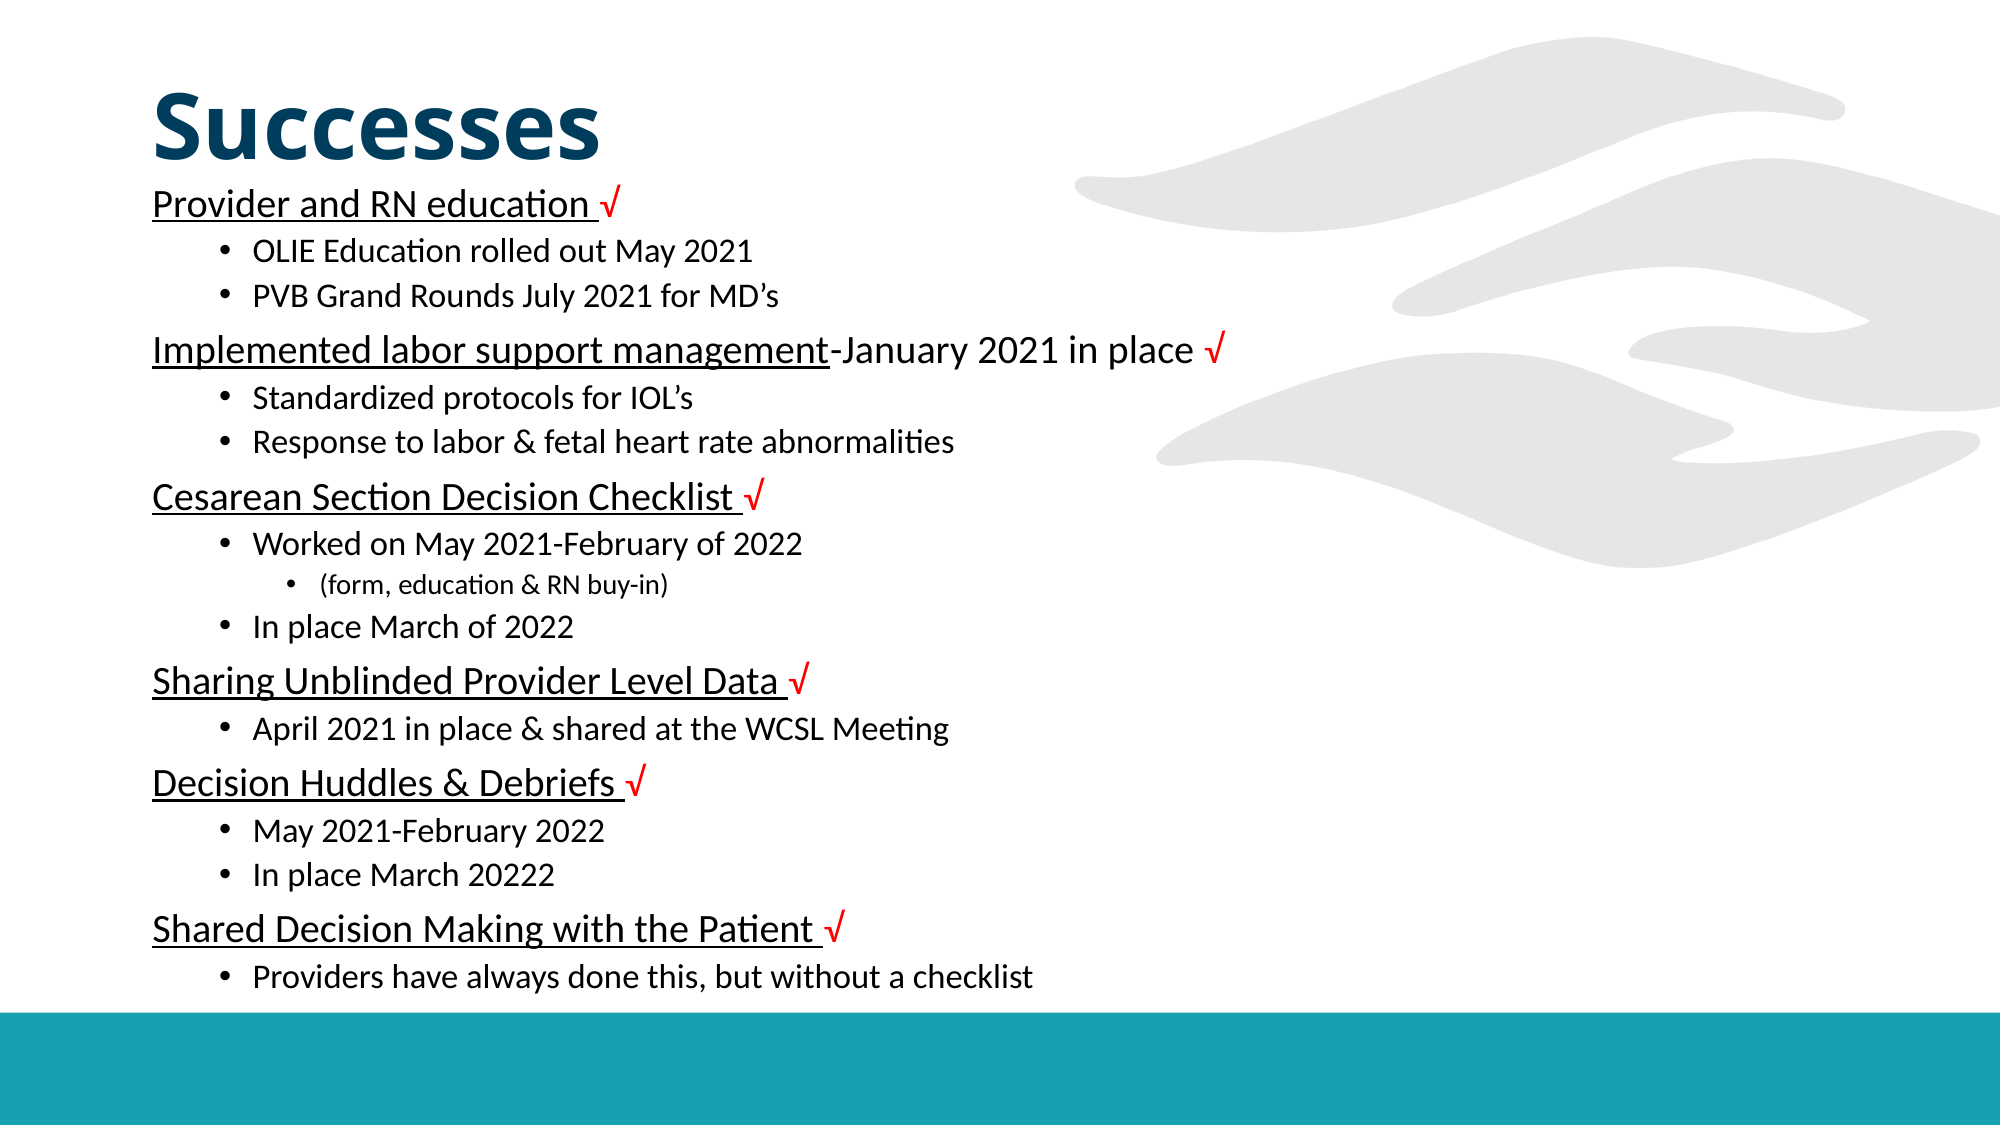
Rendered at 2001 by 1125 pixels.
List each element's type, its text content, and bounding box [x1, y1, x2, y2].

picture [1074, 37, 2000, 568]
title Successes [137, 59, 1863, 174]
list Provider and RN education √ OLIE Education rolled out May 2021 PVB Grand Rounds July 2021 for MD’s Implemented labor support management-January 2021 in place √ Standardized protocols for IOL’s Response to labor & fetal heart rate abnormalities Cesarean Section Decision Checklist √ Worked on May 2021-February of 2022 (form, education & RN buy-in) In place March of 2022 Sharing Unblinded Provider Level Data √ April 2021 in place & shared at the WCSL Meeting Decision Huddles & Debriefs √ May 2021-February 2022 In place March 20222 Shared Decision Making with the Patient √ Providers have always done this, but without a checklist [137, 174, 1863, 1014]
